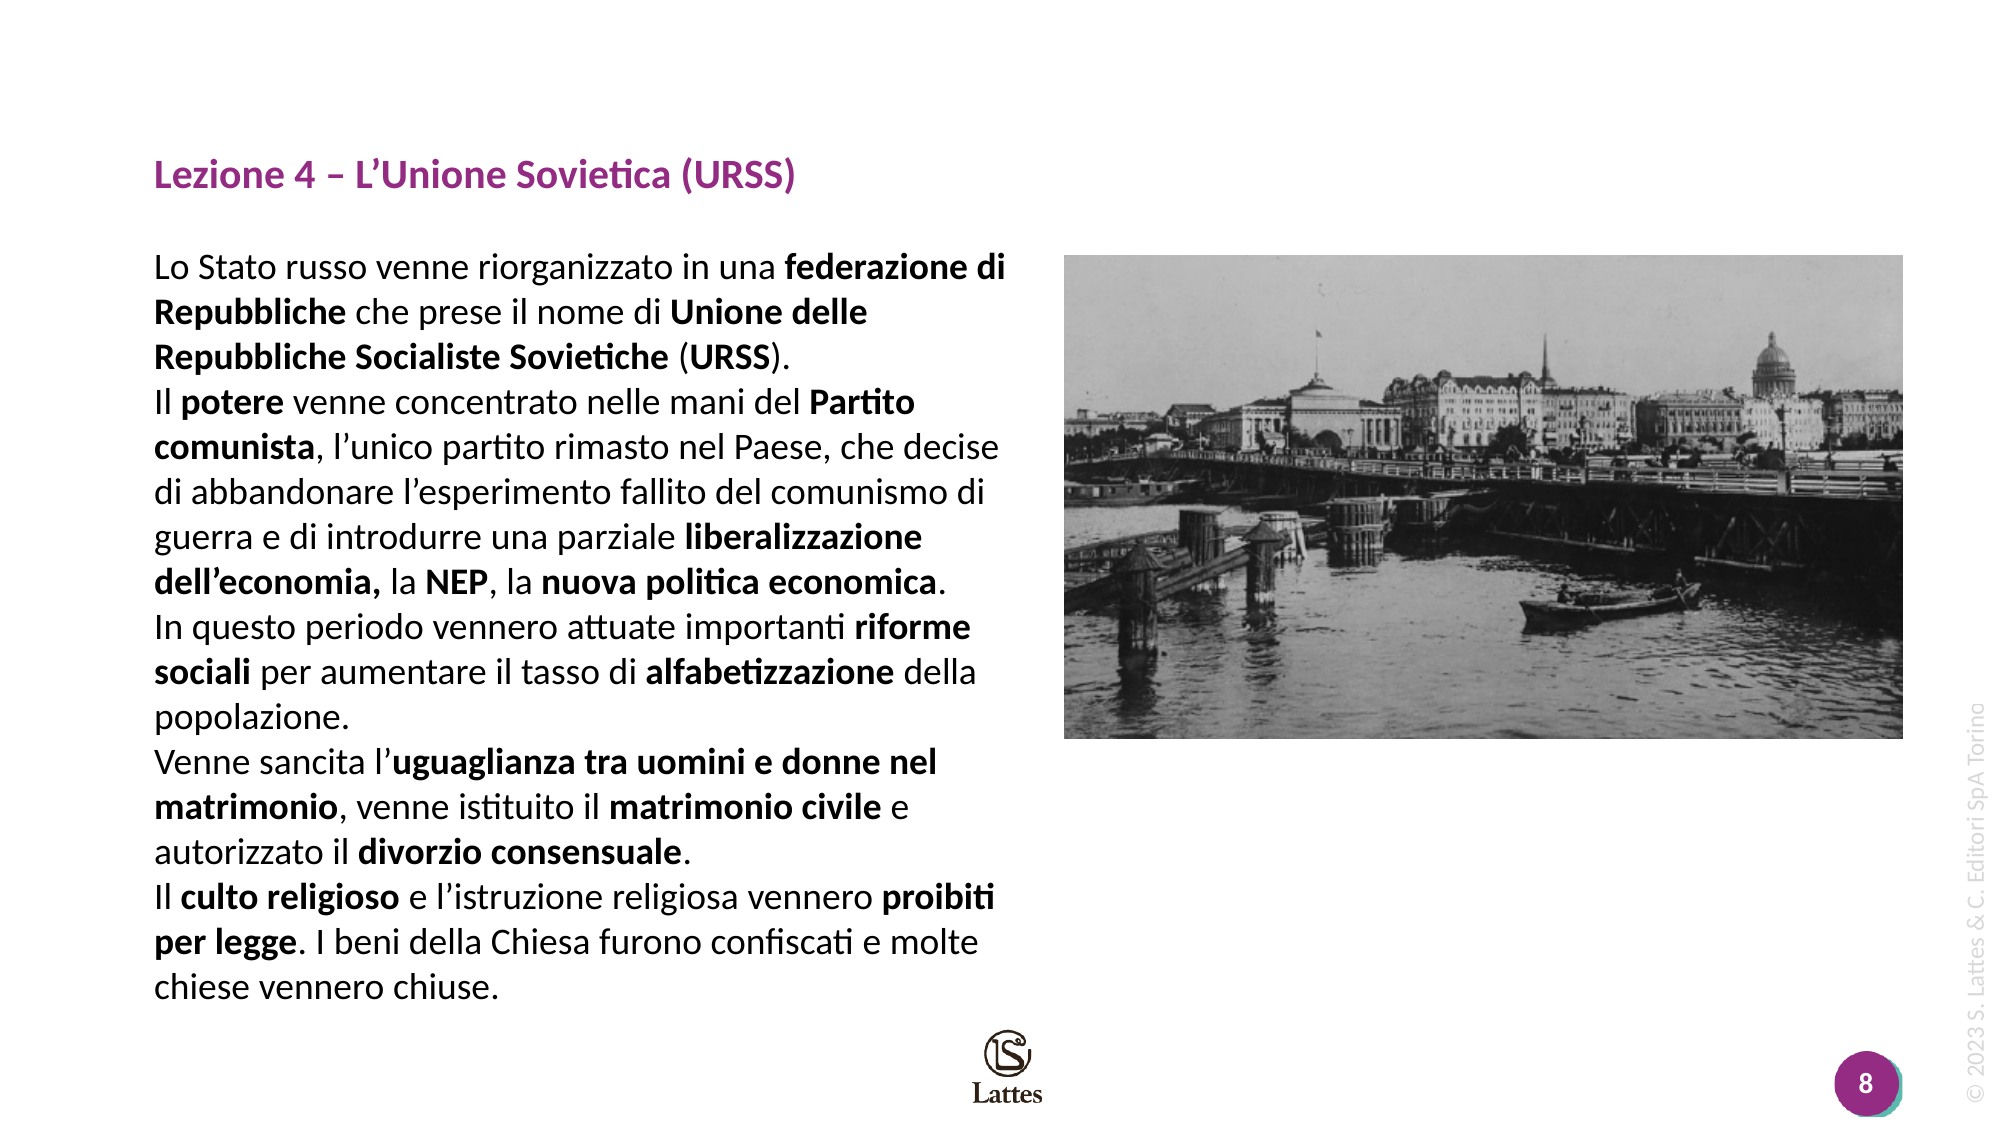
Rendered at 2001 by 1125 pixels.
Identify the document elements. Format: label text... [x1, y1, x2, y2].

picture [971, 1029, 1042, 1103]
picture [1064, 255, 1903, 739]
text_box Lezione 4 – L’Unione Sovietica (URSS) Lo Stato russo venne riorganizzato in una federazione di Repubbliche che prese il nome di Unione delle Repubbliche Socialiste Sovietiche (URSS). Il potere venne concentrato nelle mani del Partito comunista, l’unico partito rimasto nel Paese, che decise di abbandonare l’esperimento fallito del comunismo di guerra e di introdurre una parziale liberalizzazione dell’economia, la NEP, la nuova politica economica. In questo periodo vennero attuate importanti riforme sociali per aumentare il tasso di alfabetizzazione della popolazione. Venne sancita l’uguaglianza tra uomini e donne nel matrimonio, venne istituito il matrimonio civile e autorizzato il divorzio consensuale. Il culto religioso e l’istruzione religiosa vennero proibiti per legge. I beni della Chiesa furono confiscati e molte chiese vennero chiuse. [139, 139, 1047, 1015]
